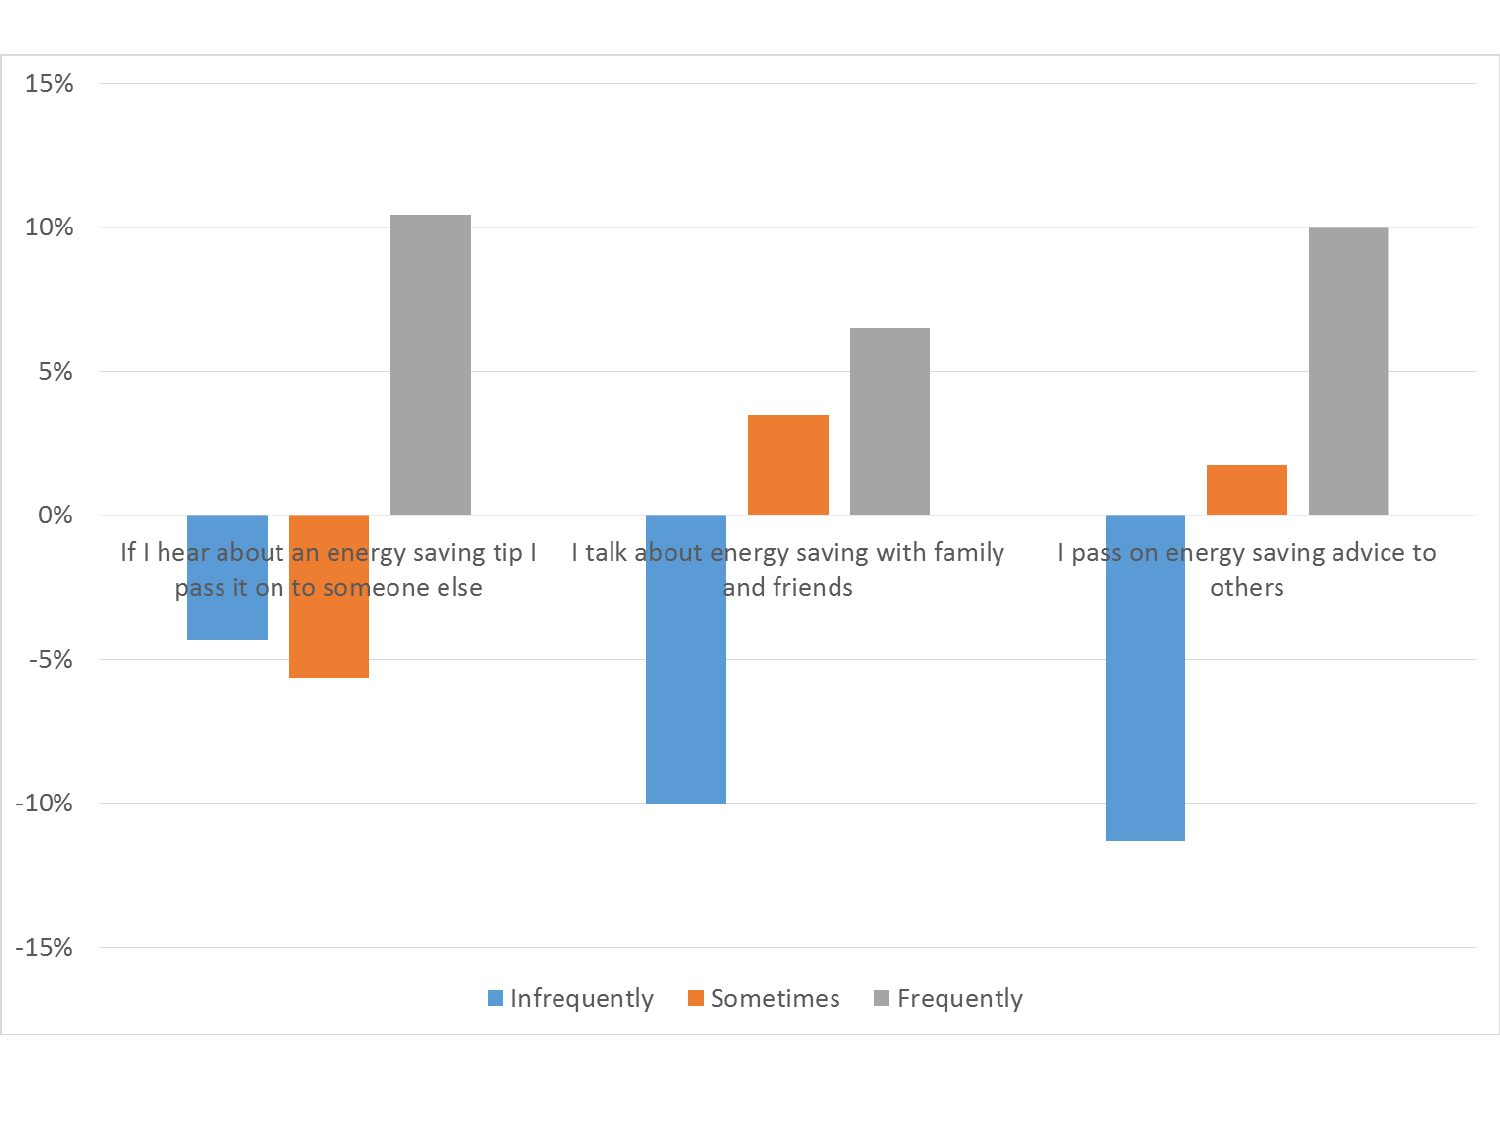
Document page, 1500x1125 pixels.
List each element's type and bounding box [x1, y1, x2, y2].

picture [0, 54, 1500, 1036]
